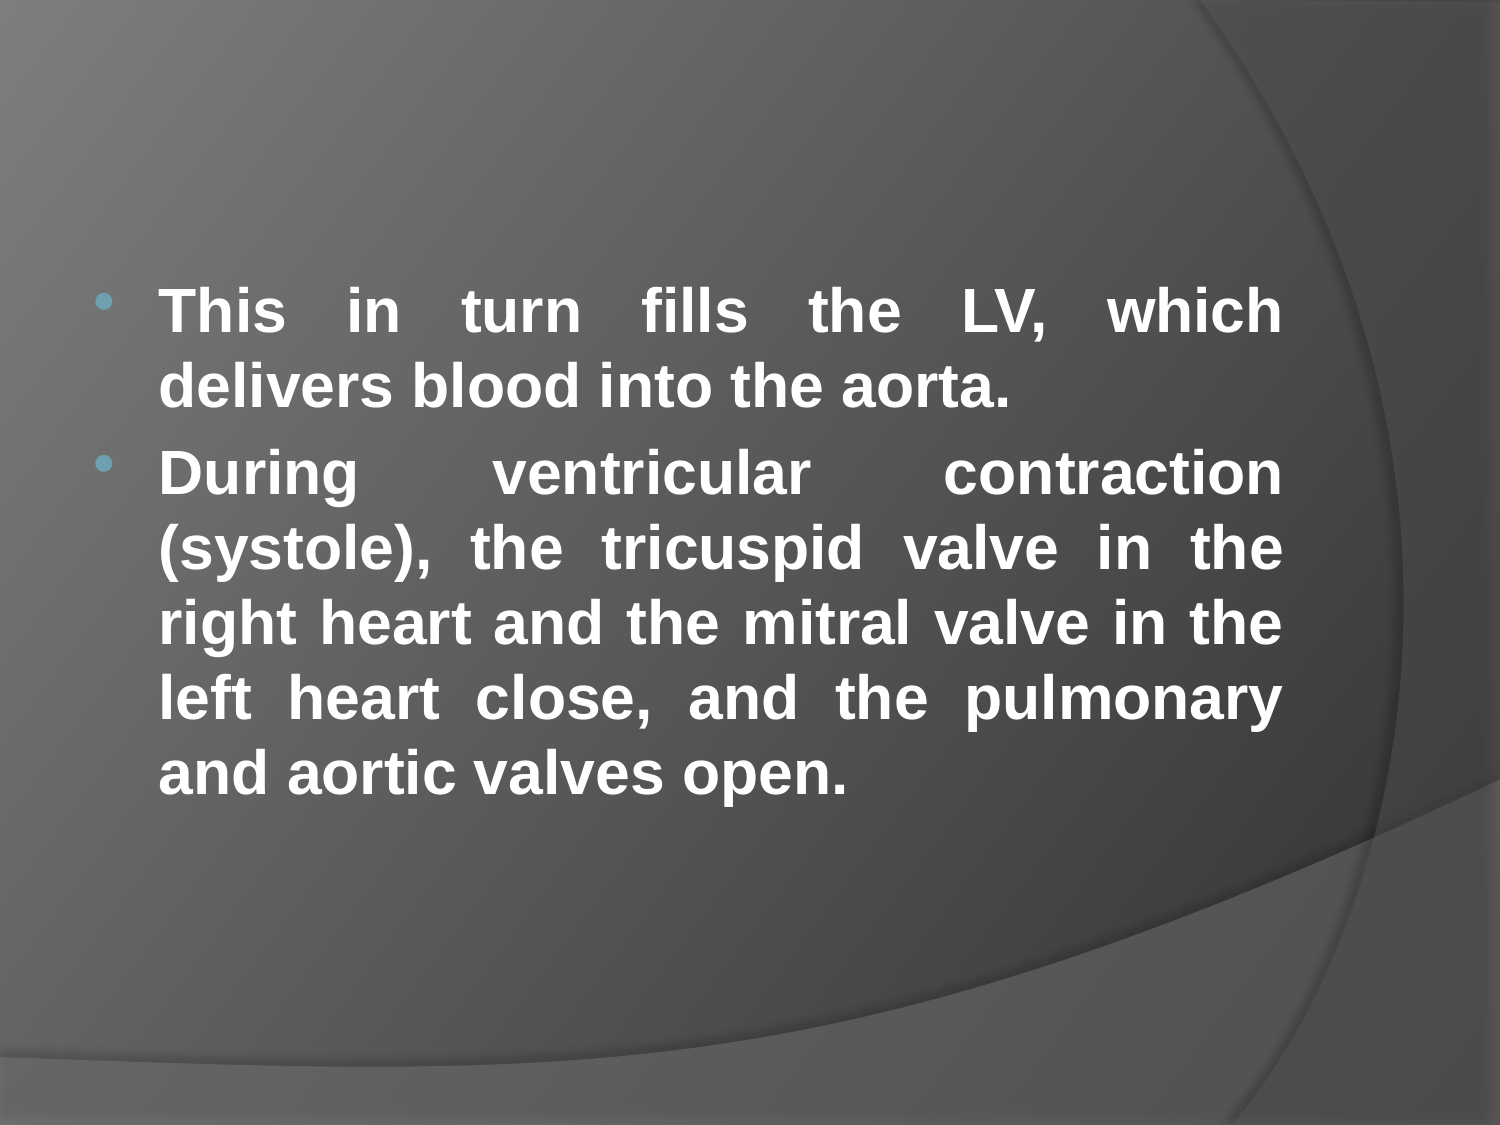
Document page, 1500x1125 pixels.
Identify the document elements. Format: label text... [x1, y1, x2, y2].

list This in turn fills the LV, which delivers blood into the aorta. During ventricular contraction (systole), the tricuspid valve in the right heart and the mitral valve in the left heart close, and the pulmonary and aortic valves open. [75, 262, 1300, 1005]
